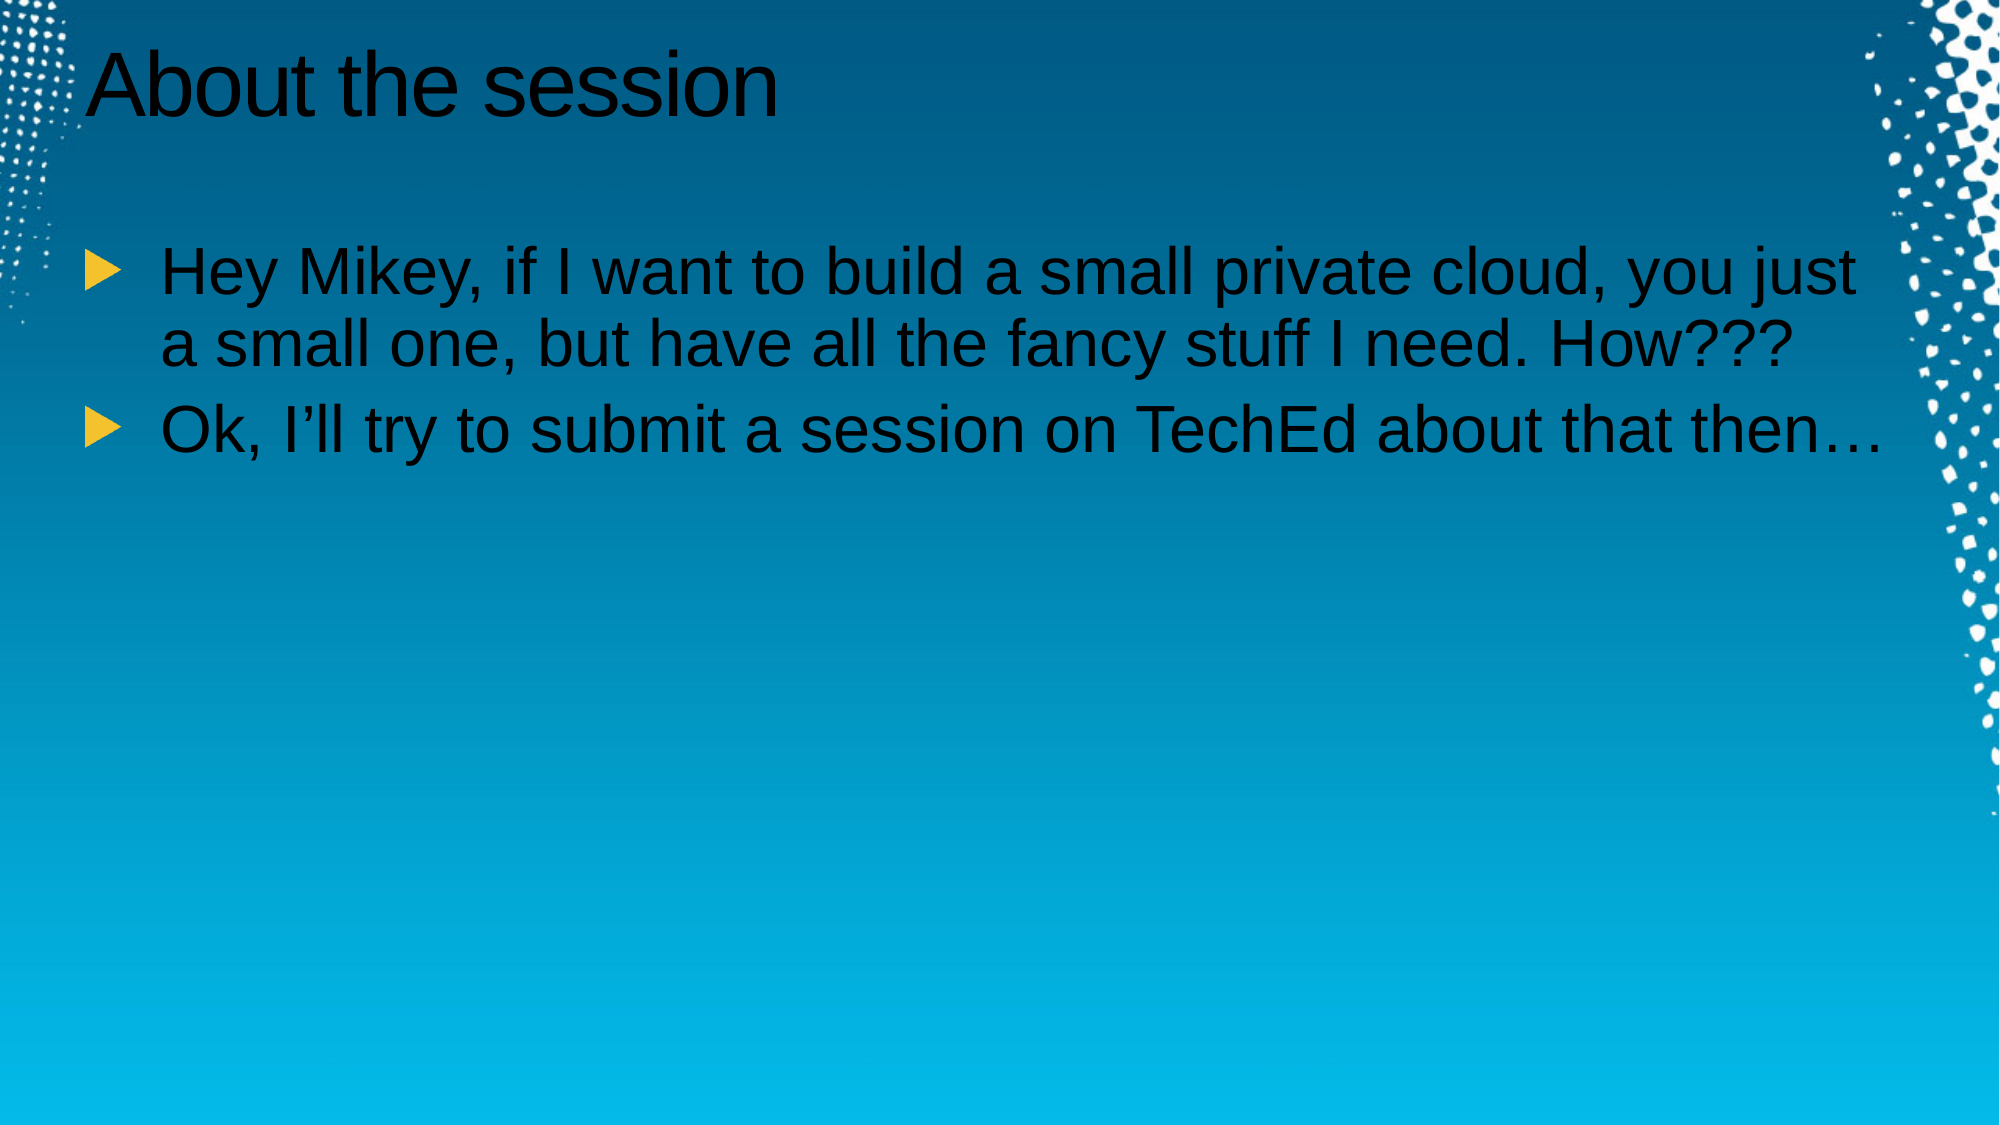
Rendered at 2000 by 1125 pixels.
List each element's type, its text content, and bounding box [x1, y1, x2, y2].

picture [1981, 604, 2000, 620]
picture [3, 10, 11, 18]
picture [1992, 438, 2000, 448]
picture [1972, 570, 1986, 583]
picture [1914, 308, 1929, 326]
picture [31, 131, 37, 138]
picture [1984, 349, 1992, 357]
picture [1979, 657, 1995, 676]
picture [1948, 413, 1958, 424]
picture [1942, 465, 1958, 483]
picture [1969, 625, 1985, 642]
picture [33, 116, 40, 124]
picture [1920, 257, 1932, 264]
picture [33, 0, 42, 10]
picture [1988, 691, 2000, 709]
picture [18, 13, 26, 19]
picture [1942, 269, 1953, 276]
picture [28, 42, 36, 53]
picture [1935, 379, 1948, 391]
picture [1935, 431, 1946, 449]
picture [45, 16, 55, 24]
picture [1960, 392, 1970, 403]
picture [9, 84, 15, 91]
picture [1982, 714, 1993, 729]
picture [1928, 399, 1939, 415]
picture [1983, 404, 1992, 414]
picture [16, 22, 23, 34]
picture [30, 14, 40, 23]
picture [58, 32, 66, 41]
picture [1935, 0, 2000, 306]
picture [1974, 683, 1985, 694]
picture [54, 76, 60, 83]
picture [1993, 321, 2000, 339]
picture [47, 0, 57, 10]
picture [1963, 278, 1976, 291]
picture [1955, 246, 1965, 256]
picture [10, 69, 17, 78]
picture [1980, 460, 1987, 469]
picture [86, 407, 119, 446]
picture [1970, 426, 1980, 436]
picture [1925, 141, 1935, 155]
picture [1952, 502, 1967, 516]
picture [1946, 525, 1956, 533]
picture [1990, 492, 2000, 505]
picture [0, 155, 5, 163]
picture [56, 47, 64, 55]
picture [34, 101, 43, 111]
picture [1914, 274, 1920, 291]
picture [1946, 155, 1961, 167]
picture [1925, 87, 1941, 99]
picture [1968, 481, 1978, 492]
picture [86, 250, 119, 289]
picture [1898, 188, 1912, 198]
picture [26, 57, 34, 68]
picture [55, 62, 62, 69]
picture [6, 97, 12, 105]
picture [1911, 223, 1918, 230]
picture [1978, 517, 1987, 527]
picture [41, 59, 48, 67]
picture [1926, 344, 1939, 358]
picture [1919, 367, 1930, 378]
picture [1957, 187, 1971, 200]
picture [1921, 0, 1934, 8]
picture [1953, 301, 1962, 312]
picture [16, 143, 21, 151]
picture [0, 24, 9, 33]
picture [1988, 547, 2000, 561]
picture [13, 41, 25, 49]
picture [1941, 324, 1952, 332]
picture [1963, 589, 1976, 607]
picture [1963, 335, 1972, 344]
picture [1914, 164, 1923, 177]
picture [1972, 312, 1985, 322]
picture [33, 88, 42, 97]
picture [17, 129, 23, 136]
picture [24, 72, 32, 79]
title About the session [85, 37, 1914, 138]
picture [1958, 445, 1968, 460]
picture [1994, 382, 2000, 391]
picture [1995, 582, 2000, 595]
picture [1955, 557, 1965, 573]
picture [1991, 637, 2000, 652]
picture [1930, 291, 1941, 297]
picture [42, 31, 53, 39]
picture [1929, 27, 1945, 45]
picture [1932, 235, 1943, 241]
picture [1889, 152, 1901, 166]
picture [1963, 535, 1977, 550]
picture [1922, 200, 1934, 207]
picture [29, 27, 38, 38]
picture [1892, 212, 1902, 216]
list Hey Mikey, if I want to build a small private cloud, you just a small one, but have all the fancy stuff I need. How??? Ok, I’ll try to submit a session on TechEd about that then… [85, 237, 1914, 562]
picture [1935, 177, 1945, 189]
picture [1973, 368, 1982, 380]
picture [18, 0, 29, 6]
picture [11, 55, 21, 64]
picture [38, 74, 47, 80]
picture [1915, 109, 1924, 119]
picture [1991, 747, 2000, 765]
picture [0, 40, 9, 45]
picture [1950, 359, 1960, 366]
picture [1945, 213, 1955, 220]
picture [1938, 122, 1950, 133]
picture [43, 42, 49, 53]
